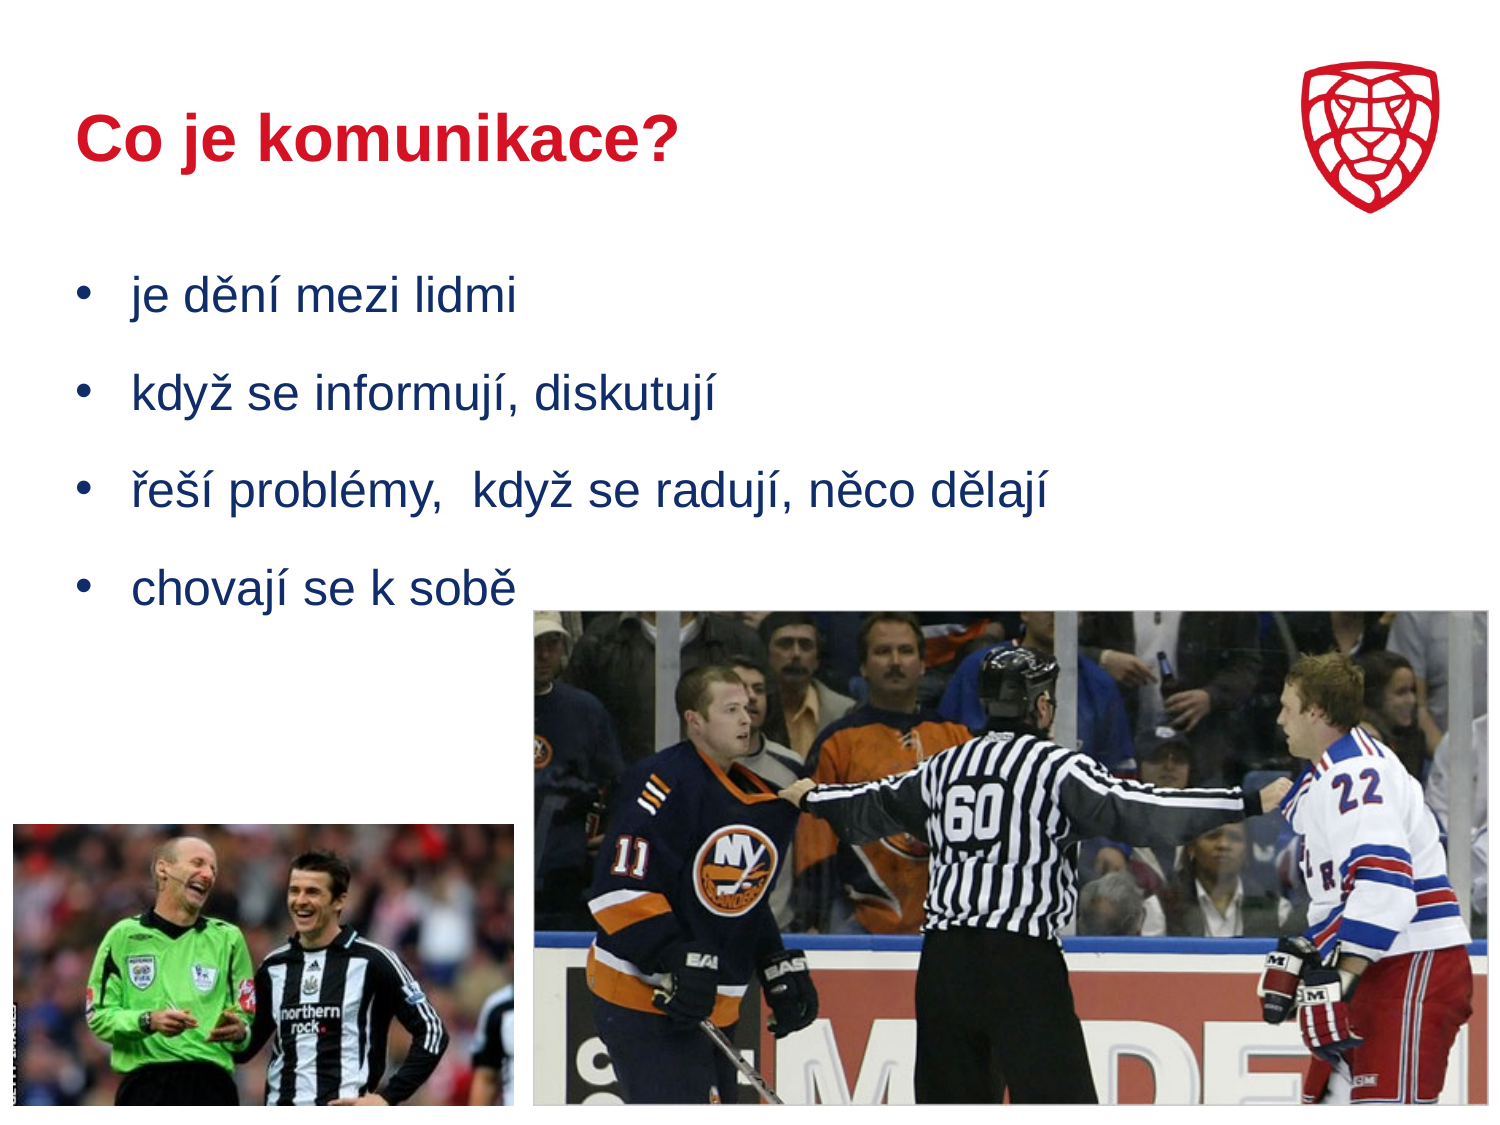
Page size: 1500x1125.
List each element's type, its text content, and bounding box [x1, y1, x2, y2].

picture [533, 610, 1489, 1107]
picture [1294, 54, 1446, 220]
title Co je komunikace? [75, 58, 1247, 212]
picture [13, 824, 514, 1107]
list je dění mezi lidmi když se informují, diskutují řeší problémy, když se radují, něco dělají chovají se k sobě [75, 262, 1425, 1059]
